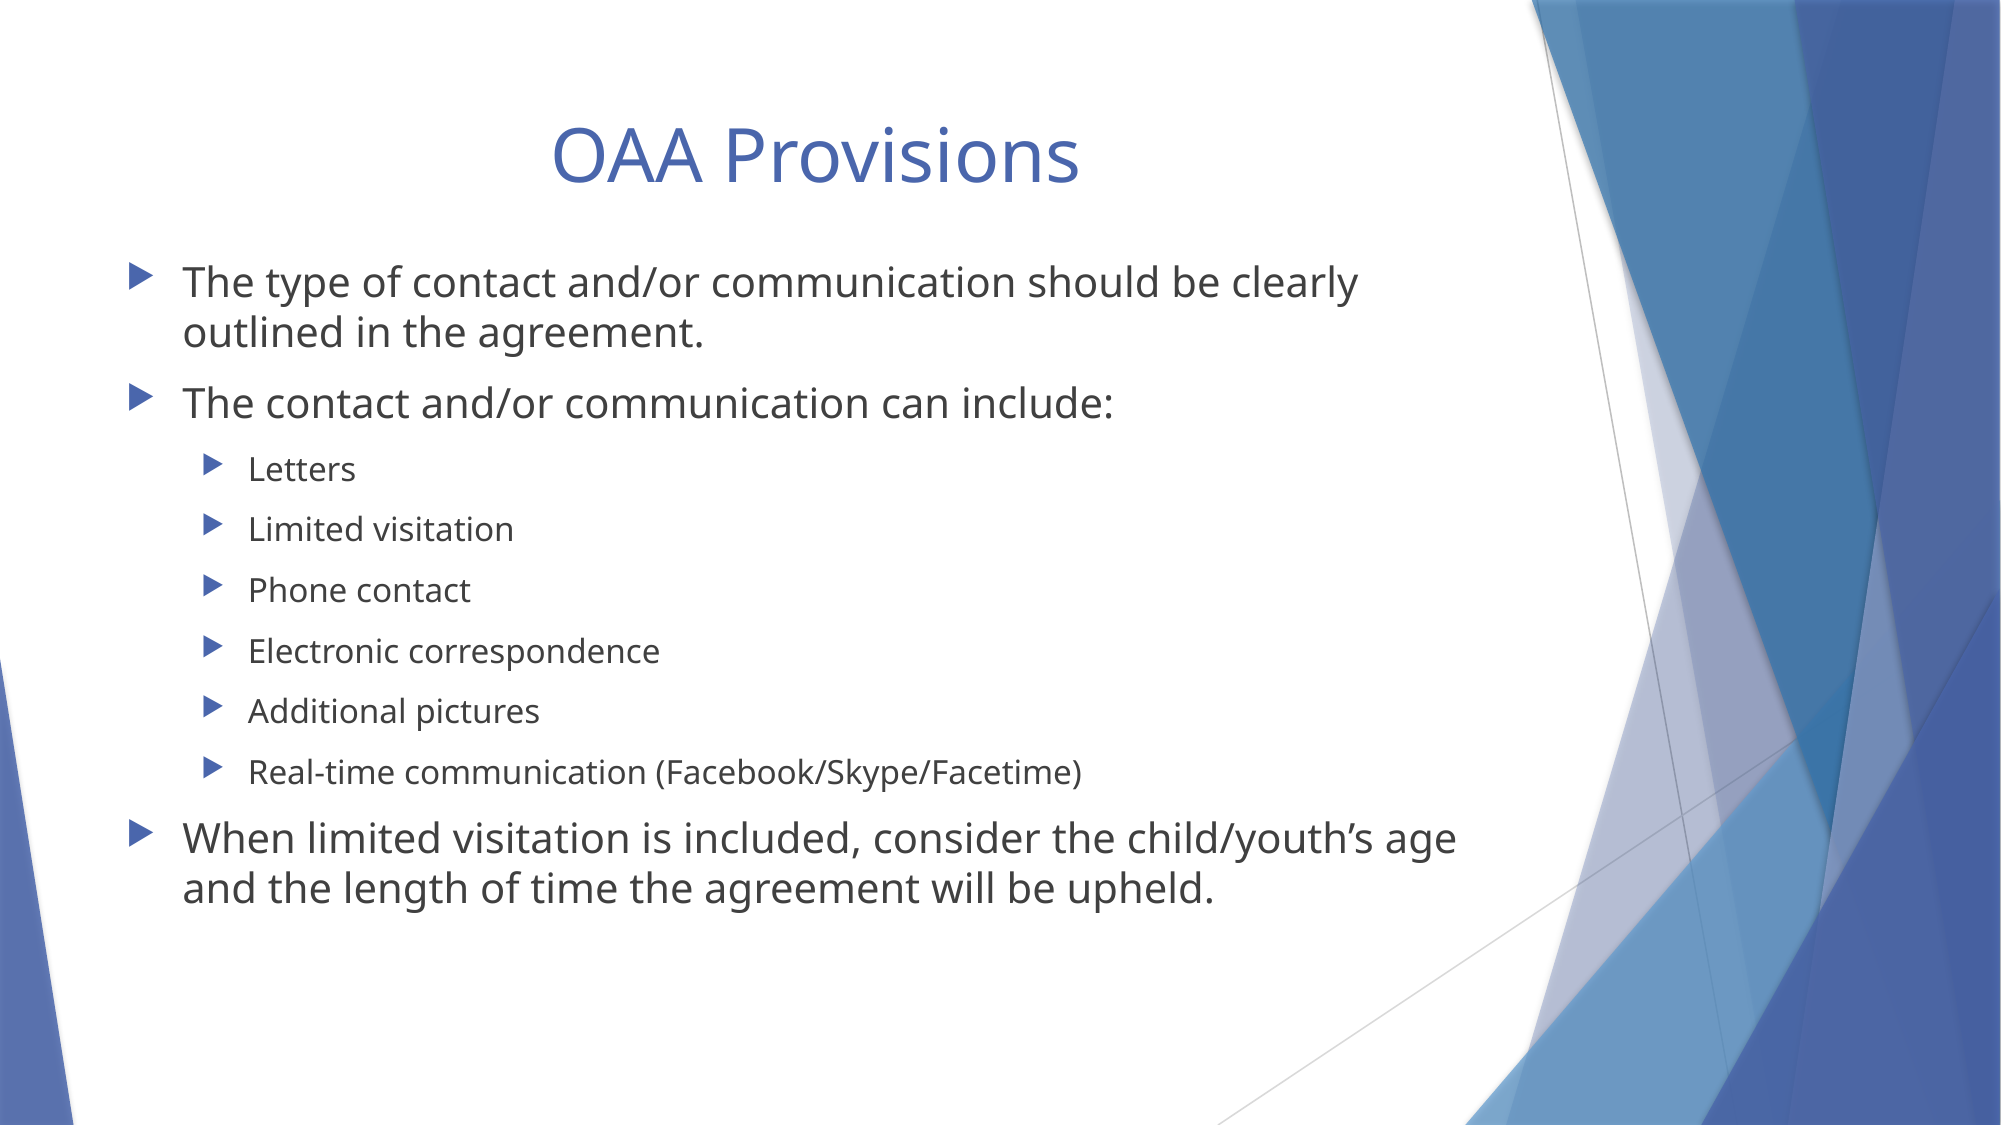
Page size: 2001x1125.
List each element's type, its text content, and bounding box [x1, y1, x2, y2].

list The type of contact and/or communication should be clearly outlined in the agreement. The contact and/or communication can include: Letters Limited visitation Phone contact Electronic correspondence Additional pictures Real-time communication (Facebook/Skype/Facetime) When limited visitation is included, consider the child/youth’s age and the length of time the agreement will be upheld. [111, 248, 1522, 992]
title OAA Provisions [111, 99, 1522, 248]
